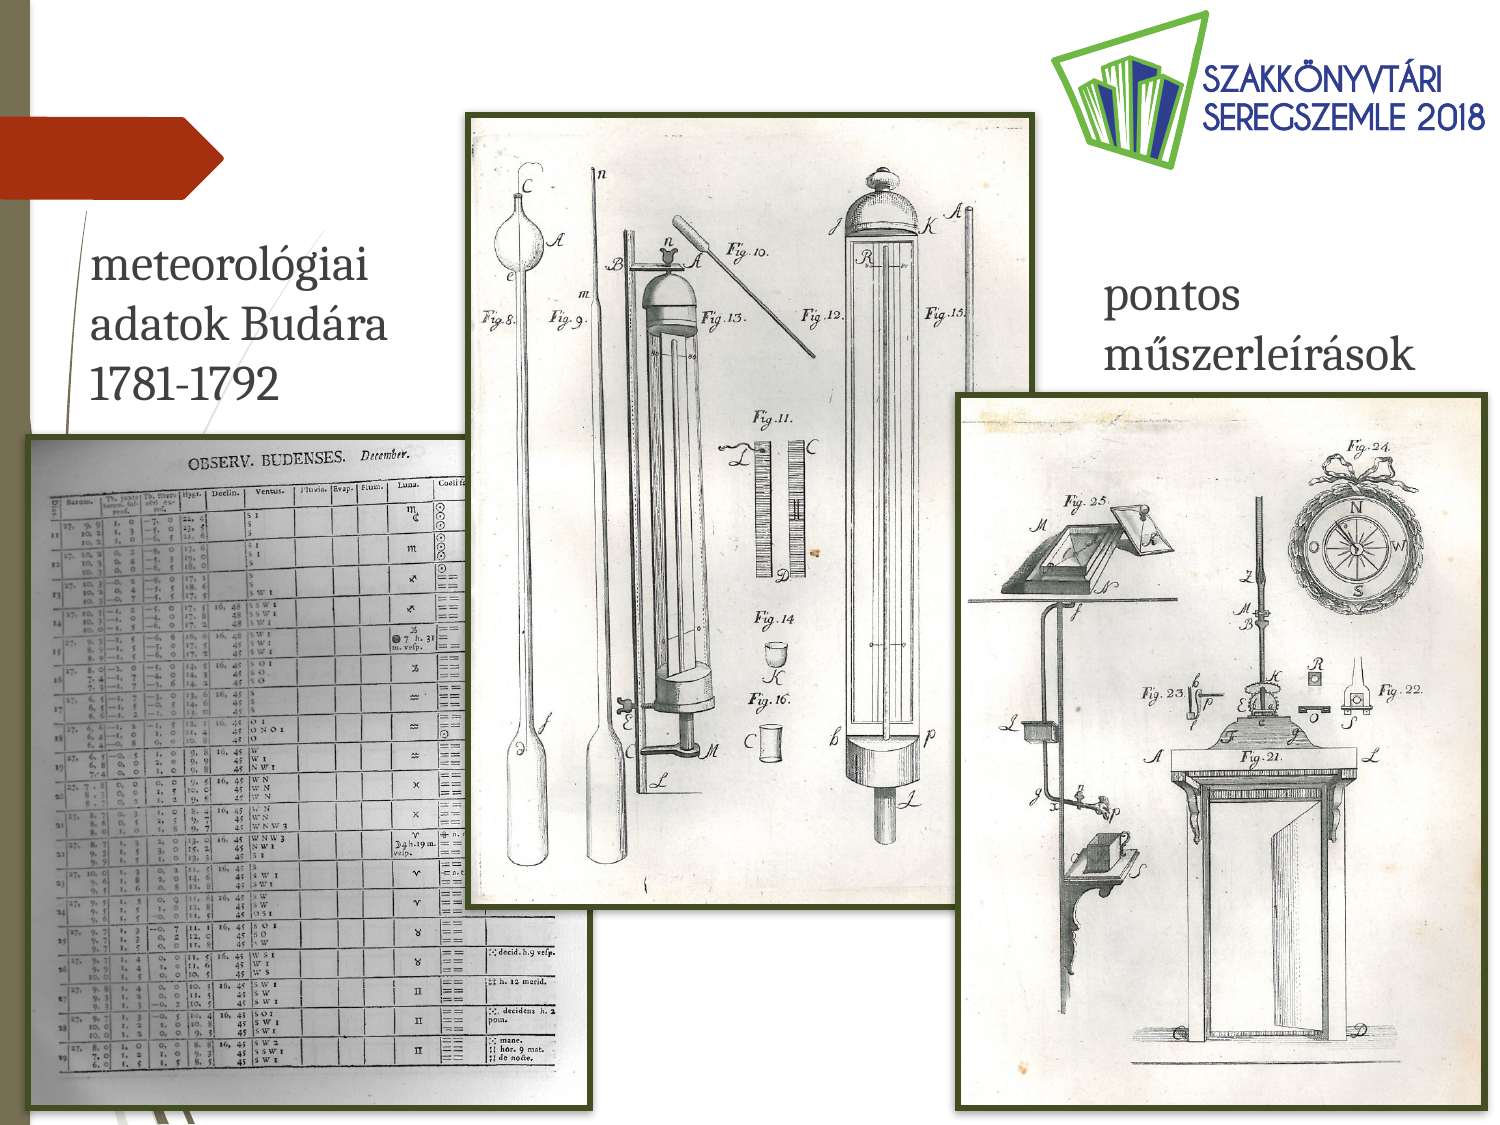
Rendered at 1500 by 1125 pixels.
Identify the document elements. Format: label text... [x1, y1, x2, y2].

picture [1051, 10, 1485, 170]
text_box pontos műszerleírások [1088, 253, 1482, 388]
picture [30, 117, 1482, 1106]
text_box meteorológiai adatok Budára 1781-1792 [75, 222, 466, 418]
